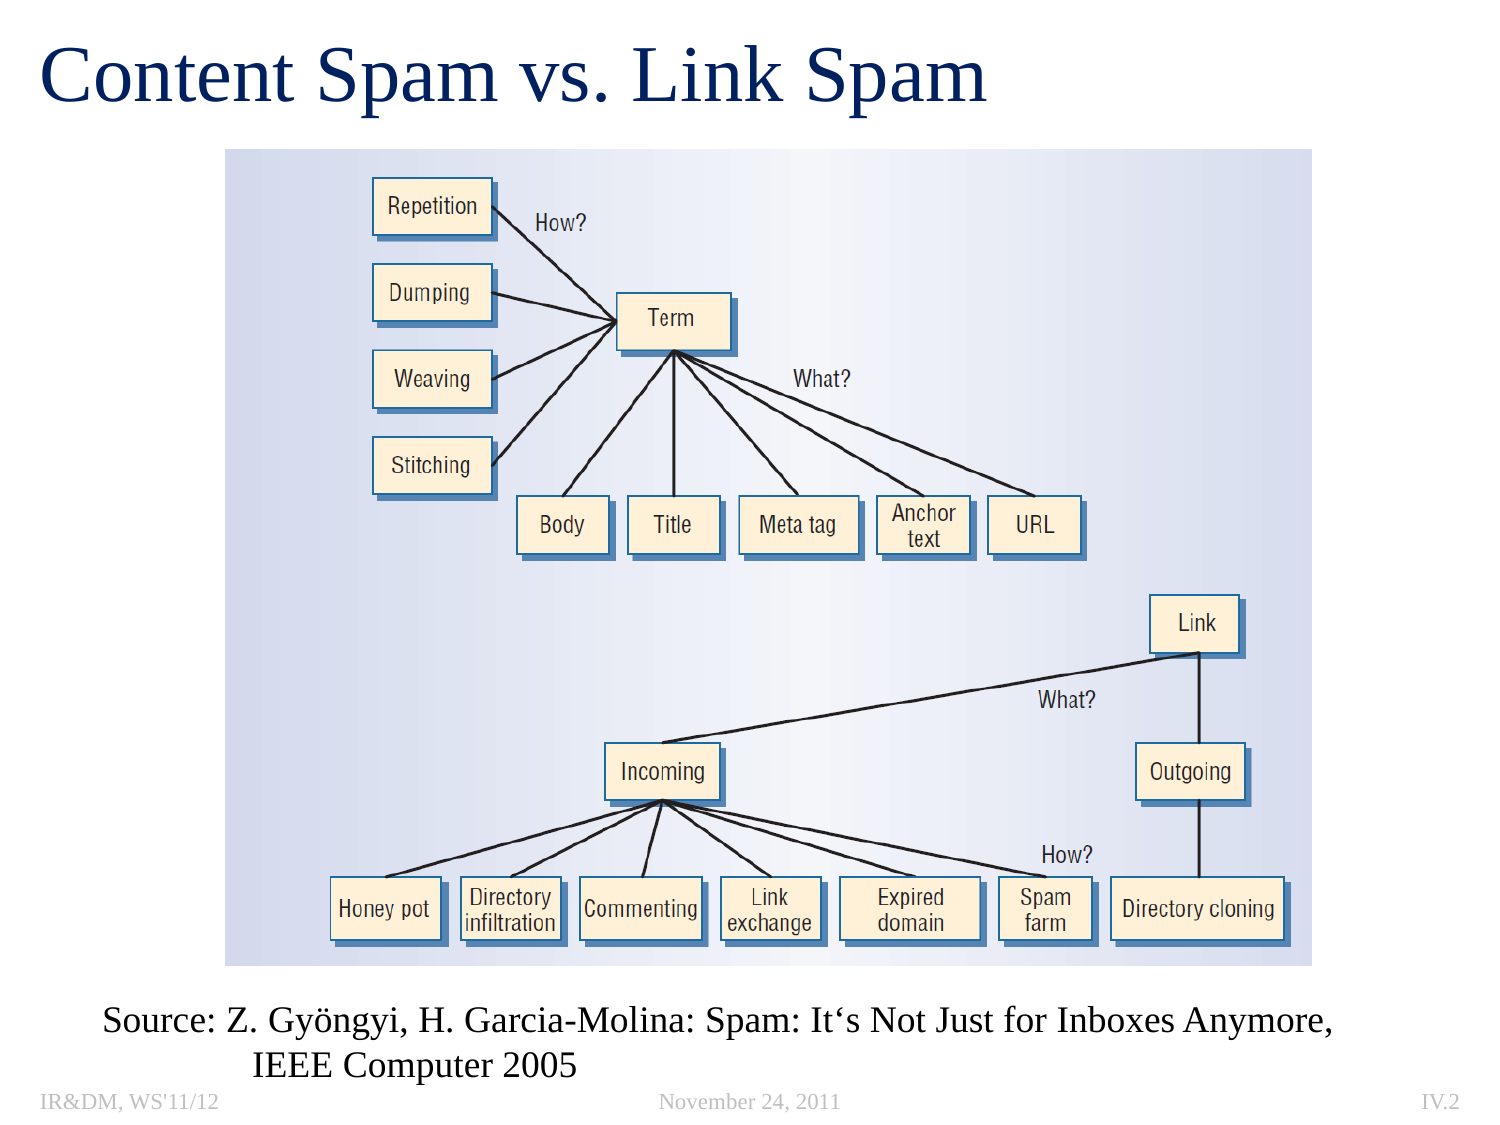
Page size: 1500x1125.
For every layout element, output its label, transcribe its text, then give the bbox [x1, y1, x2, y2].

text_box Source: Z. Gyöngyi, H. Garcia-Molina: Spam: It‘s Not Just for Inboxes Anymore, IEEE Computer 2005 [87, 987, 1475, 1125]
title Content Spam vs. Link Spam [24, 12, 1475, 125]
picture [224, 149, 1312, 966]
footer IR&DM, WS'11/12 [24, 1074, 87, 1125]
